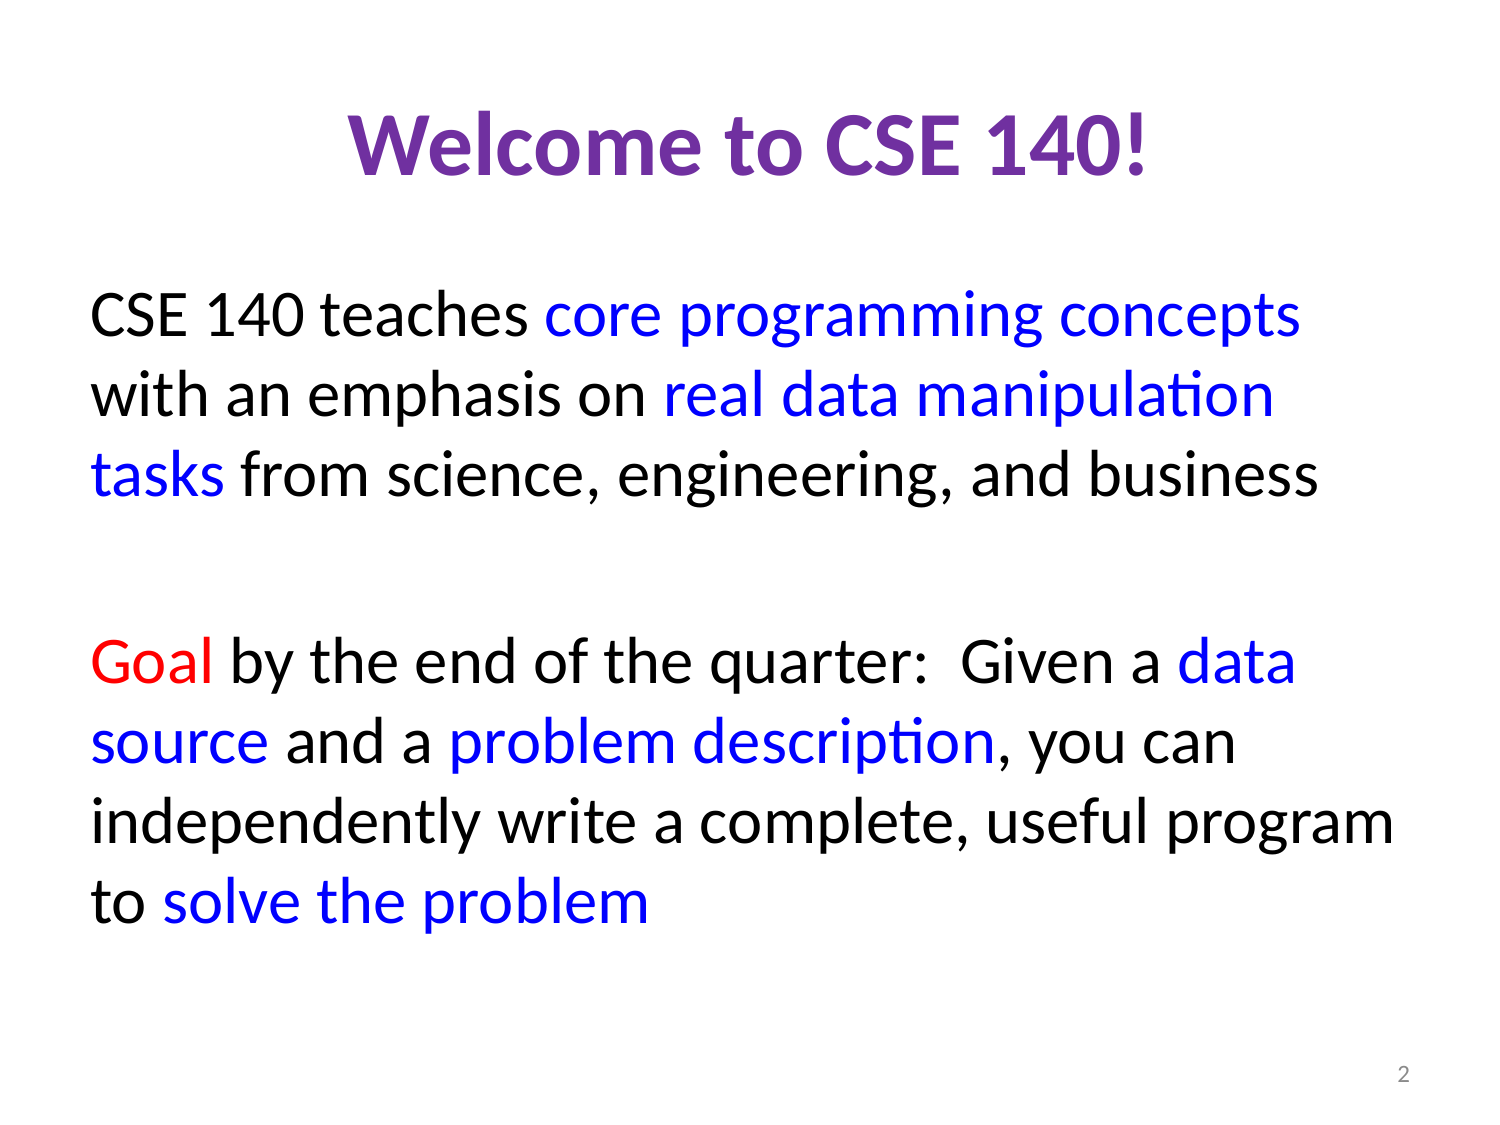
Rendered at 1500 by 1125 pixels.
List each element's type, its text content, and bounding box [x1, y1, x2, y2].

slide_number 2 [1074, 1042, 1425, 1103]
title Welcome to CSE 140! [75, 45, 1425, 233]
list CSE 140 teaches core programming concepts with an emphasis on real data manipulation tasks from science, engineering, and business Goal by the end of the quarter: Given a data source and a problem description, you can independently write a complete, useful program to solve the problem [75, 262, 1425, 1038]
